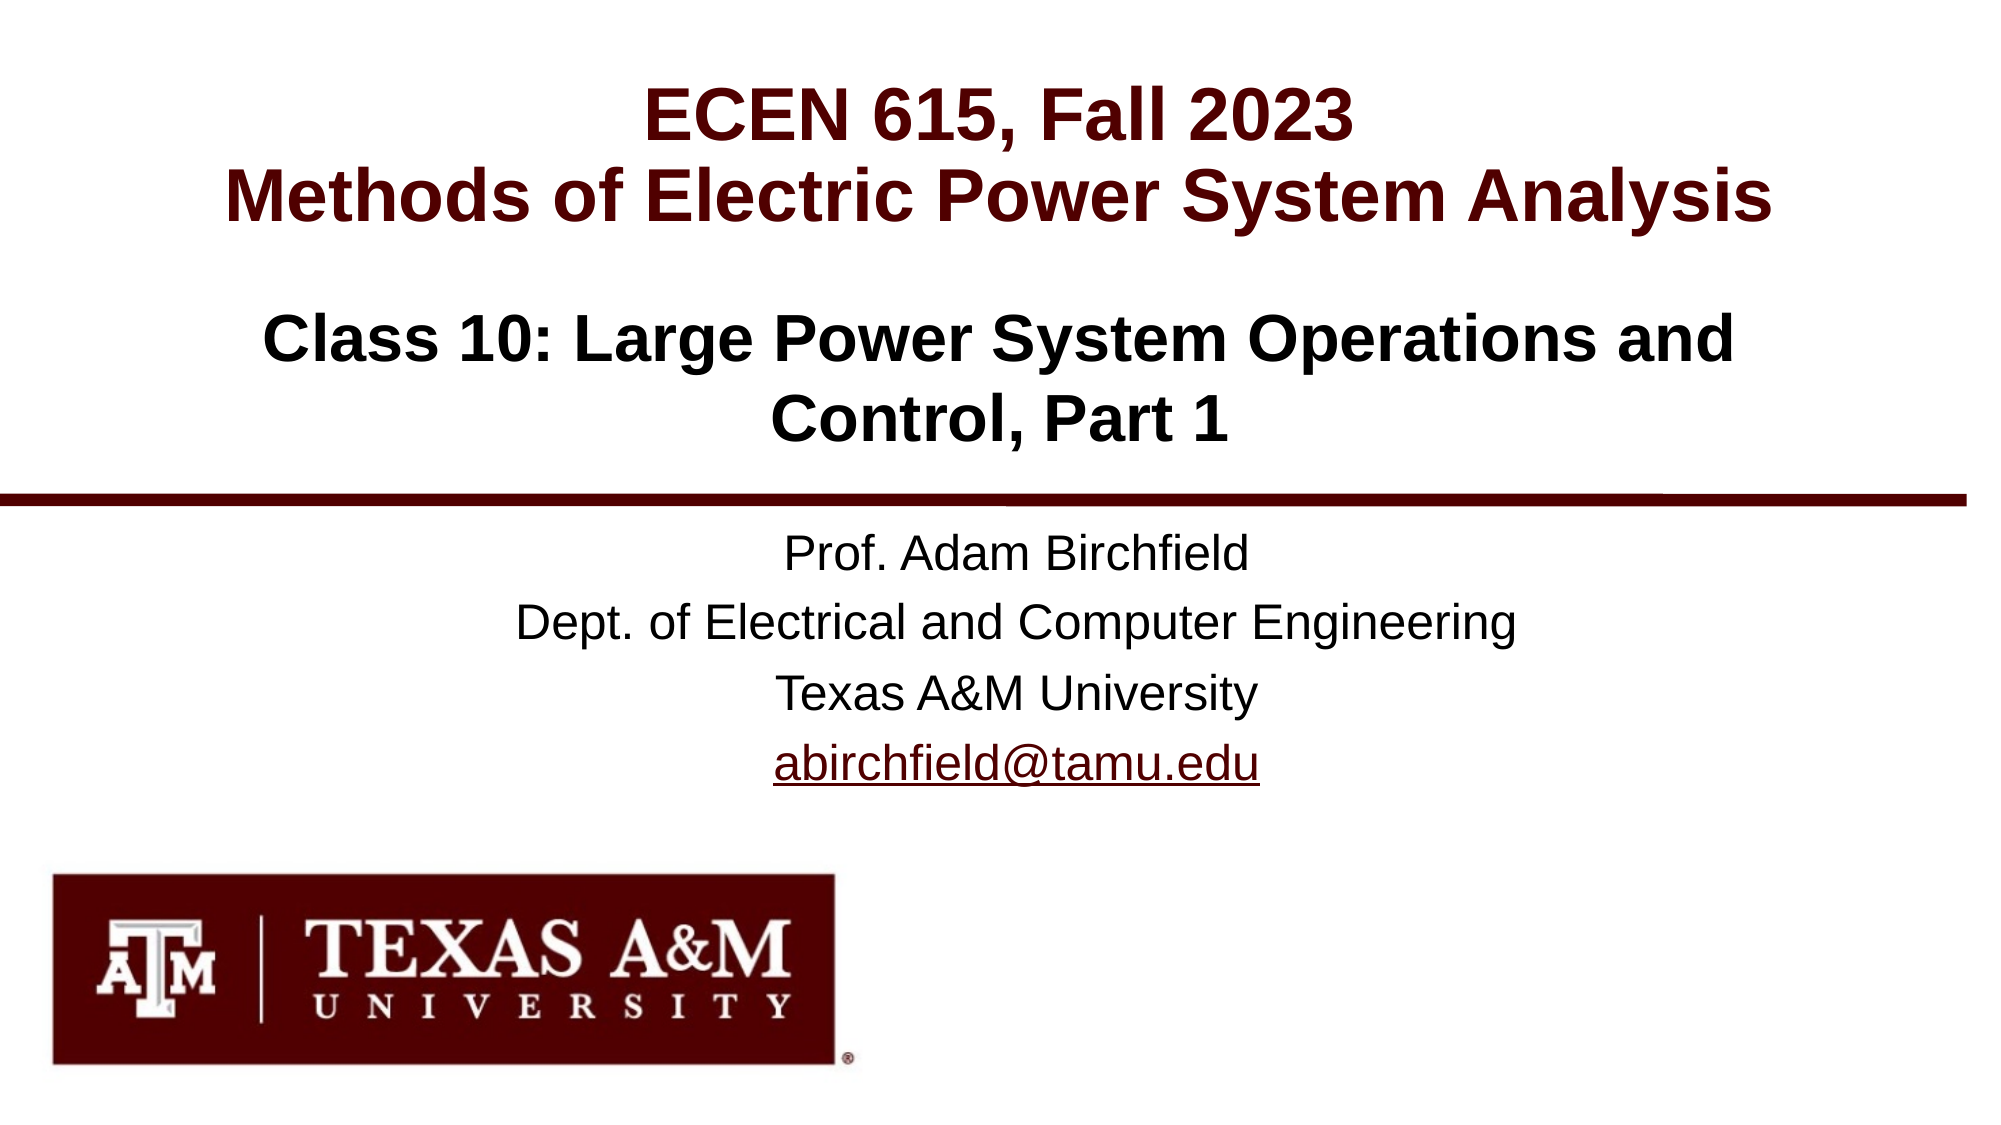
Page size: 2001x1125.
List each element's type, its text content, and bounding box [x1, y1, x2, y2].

list Class 10: Large Power System Operations and Control, Part 1 [149, 299, 1851, 451]
title ECEN 615, Fall 2023 Methods of Electric Power System Analysis [149, 37, 1851, 276]
picture [37, 849, 863, 1083]
subtitle Prof. Adam Birchfield Dept. of Electrical and Computer Engineering Texas A&M University abirchfield@tamu.edu [316, 512, 1717, 801]
